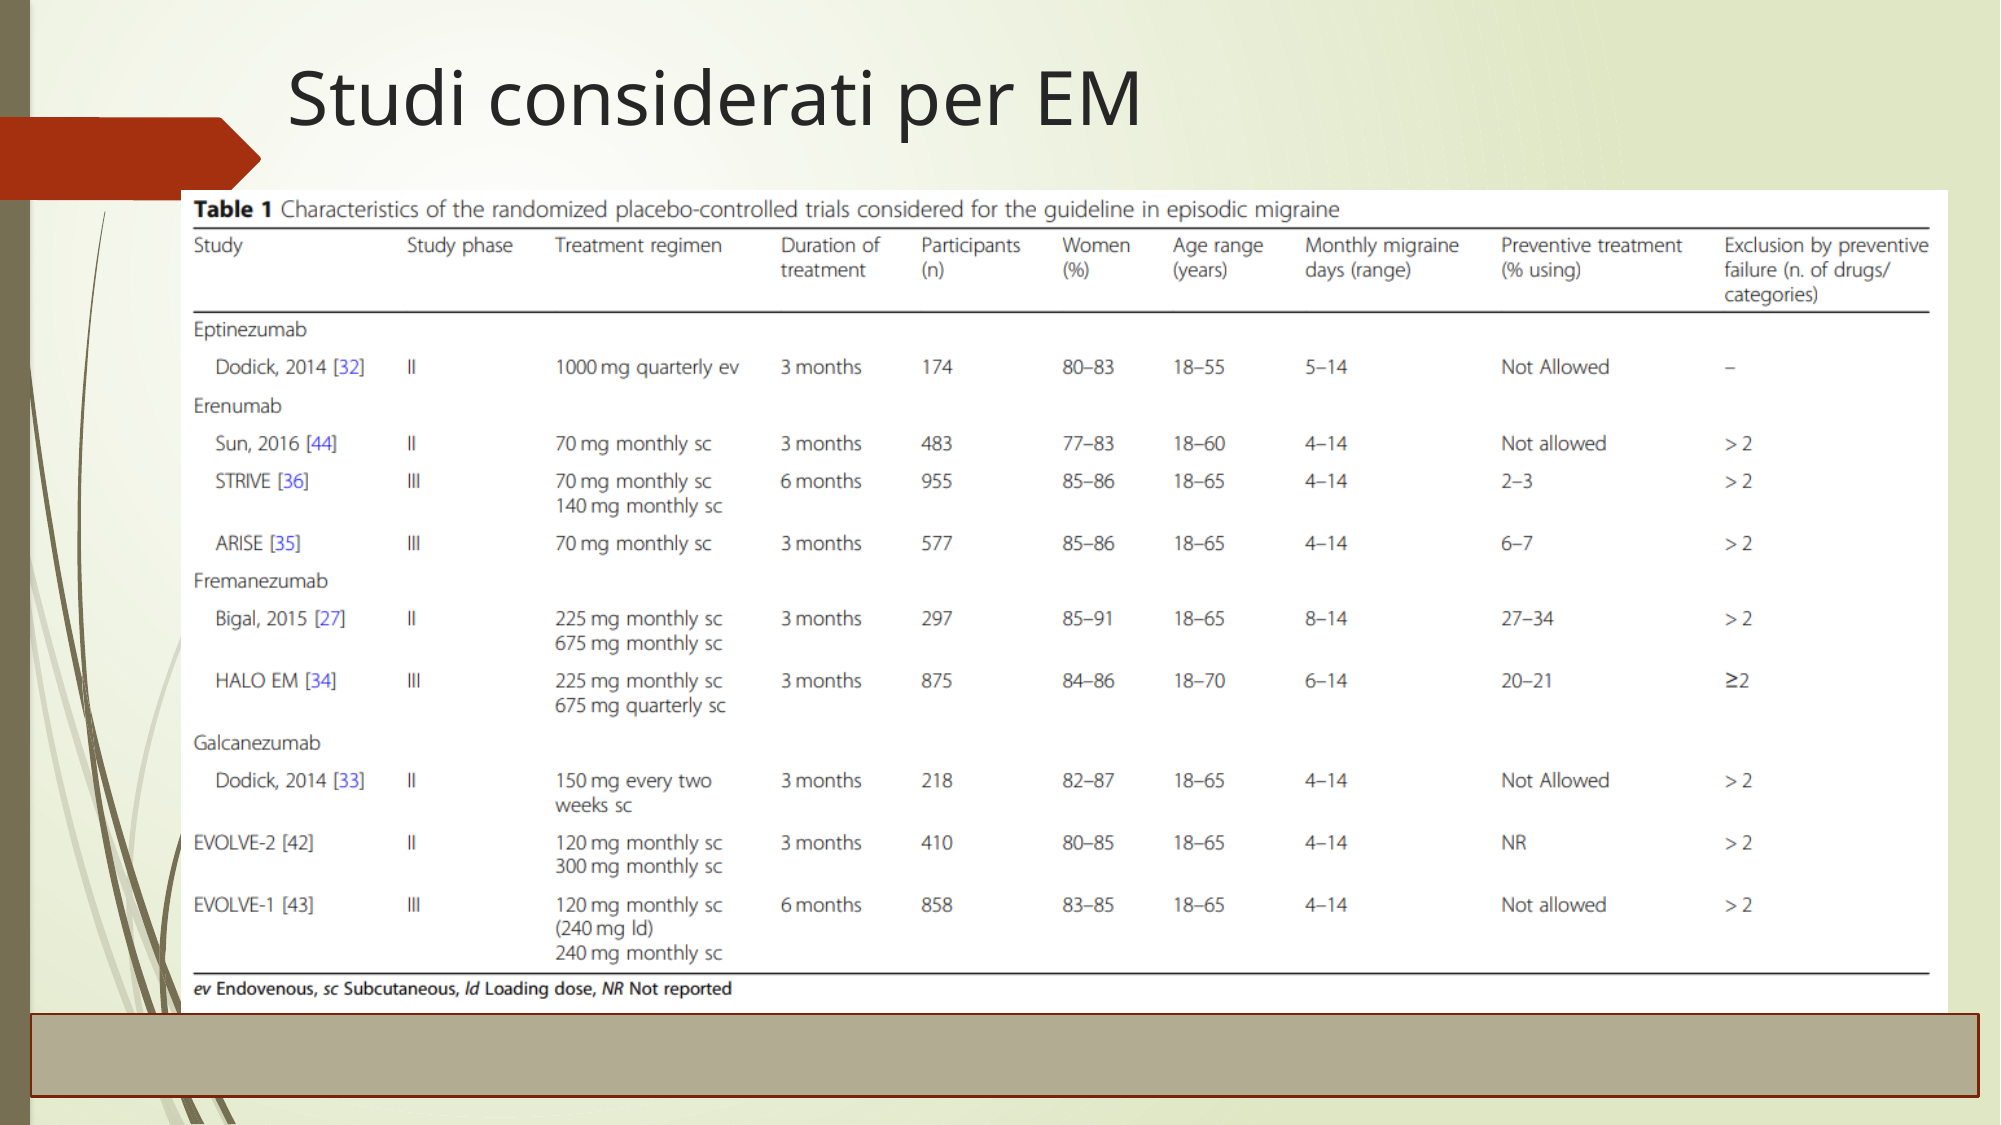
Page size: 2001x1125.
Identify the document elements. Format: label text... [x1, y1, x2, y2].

picture [181, 190, 1948, 1014]
text_box [30, 1013, 1980, 1098]
title Studi considerati per EM [272, 42, 1736, 189]
